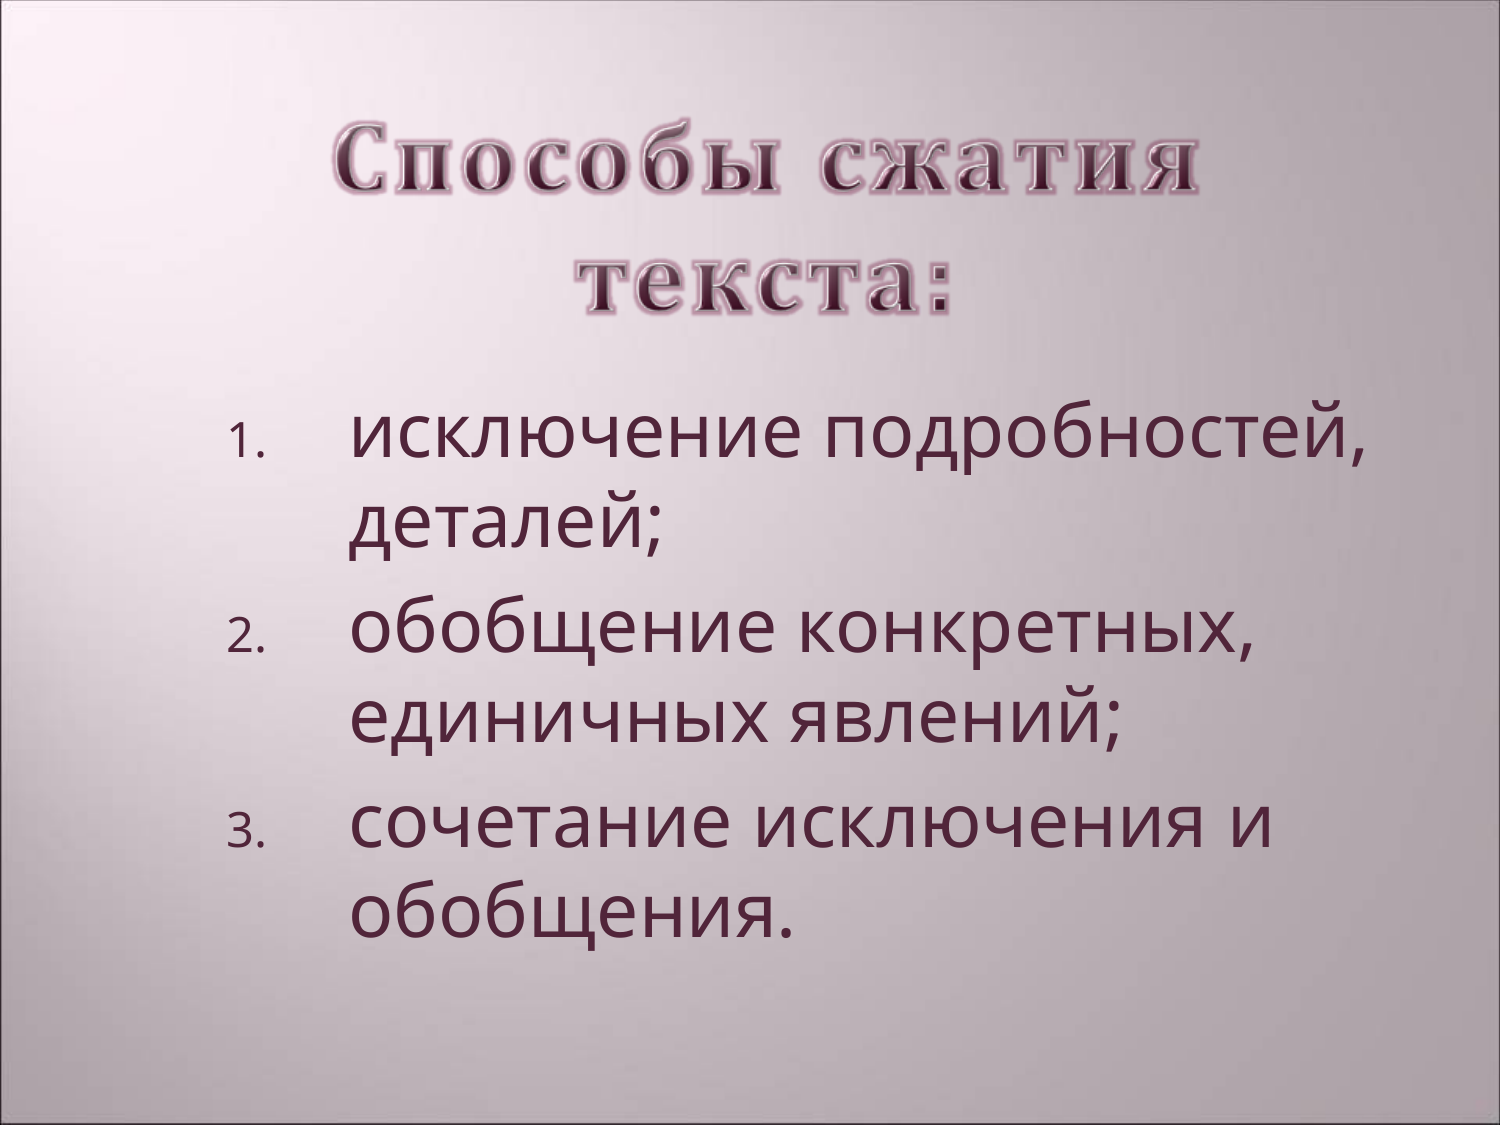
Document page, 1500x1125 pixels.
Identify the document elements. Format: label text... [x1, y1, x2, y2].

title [115, 33, 1422, 344]
list исключение подробностей, деталей; обобщение конкретных, единичных явлений; сочетание исключения и обобщения. [198, 386, 1426, 925]
picture [0, 0, 1500, 1125]
